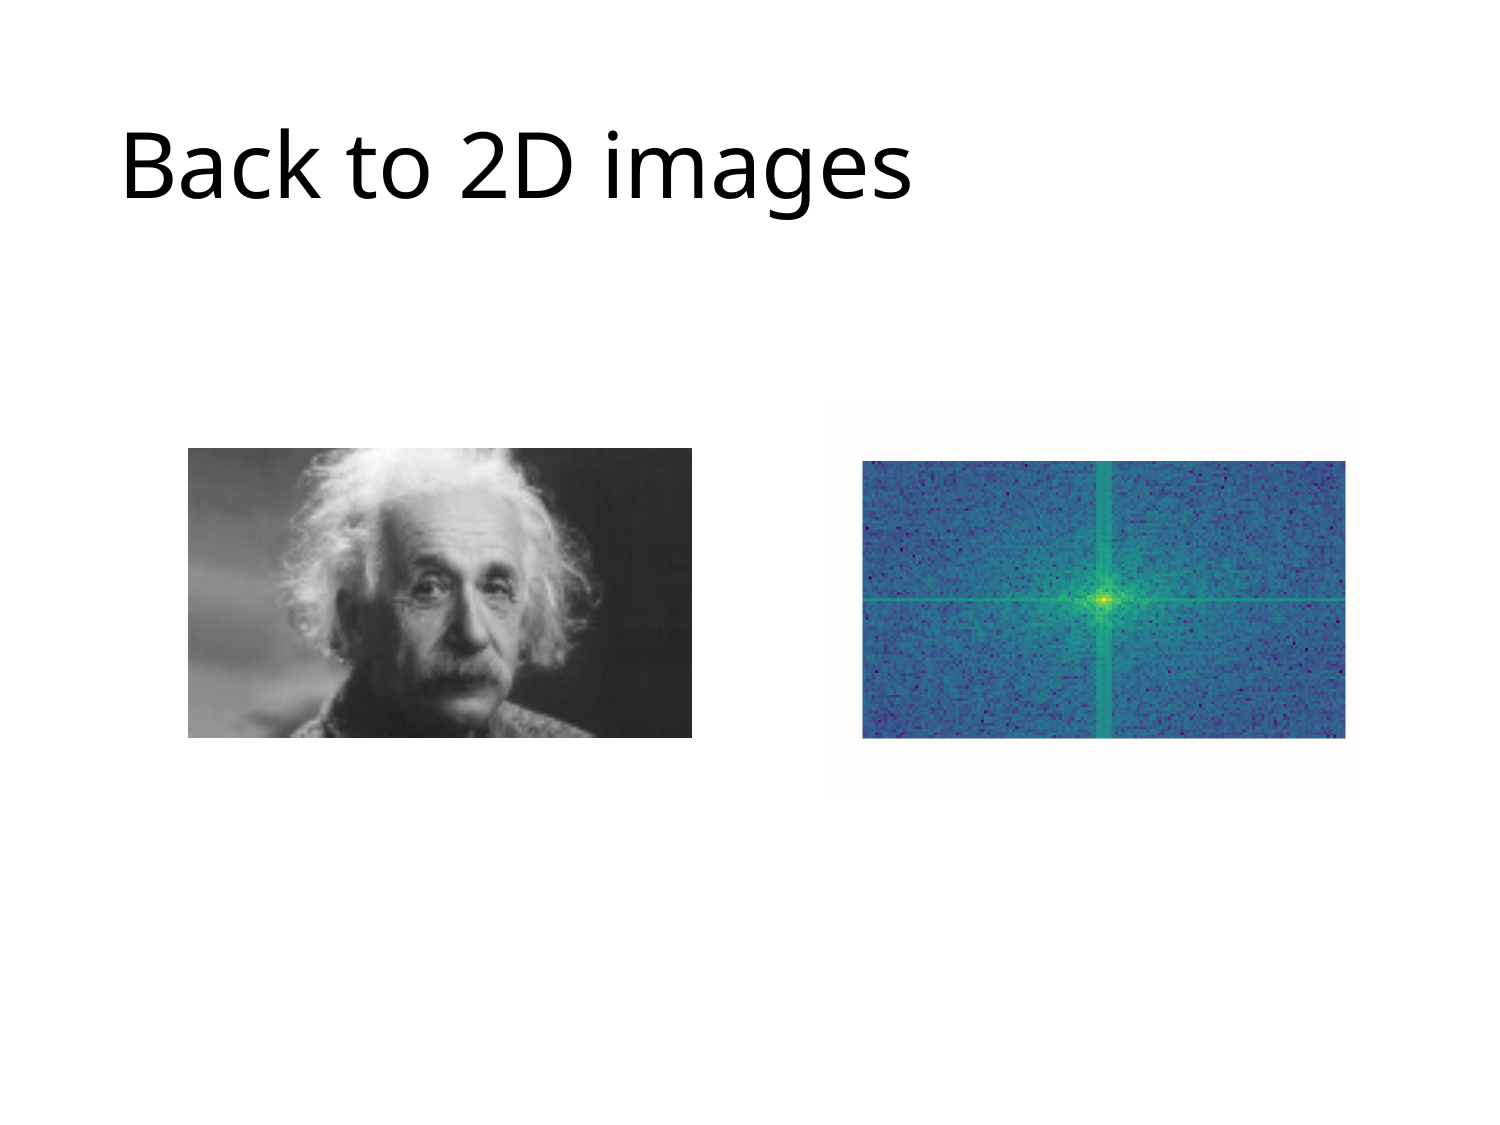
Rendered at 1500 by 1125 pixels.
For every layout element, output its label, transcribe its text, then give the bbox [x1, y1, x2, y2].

picture [188, 448, 692, 738]
picture [827, 400, 1359, 799]
title Back to 2D images [103, 59, 1397, 278]
